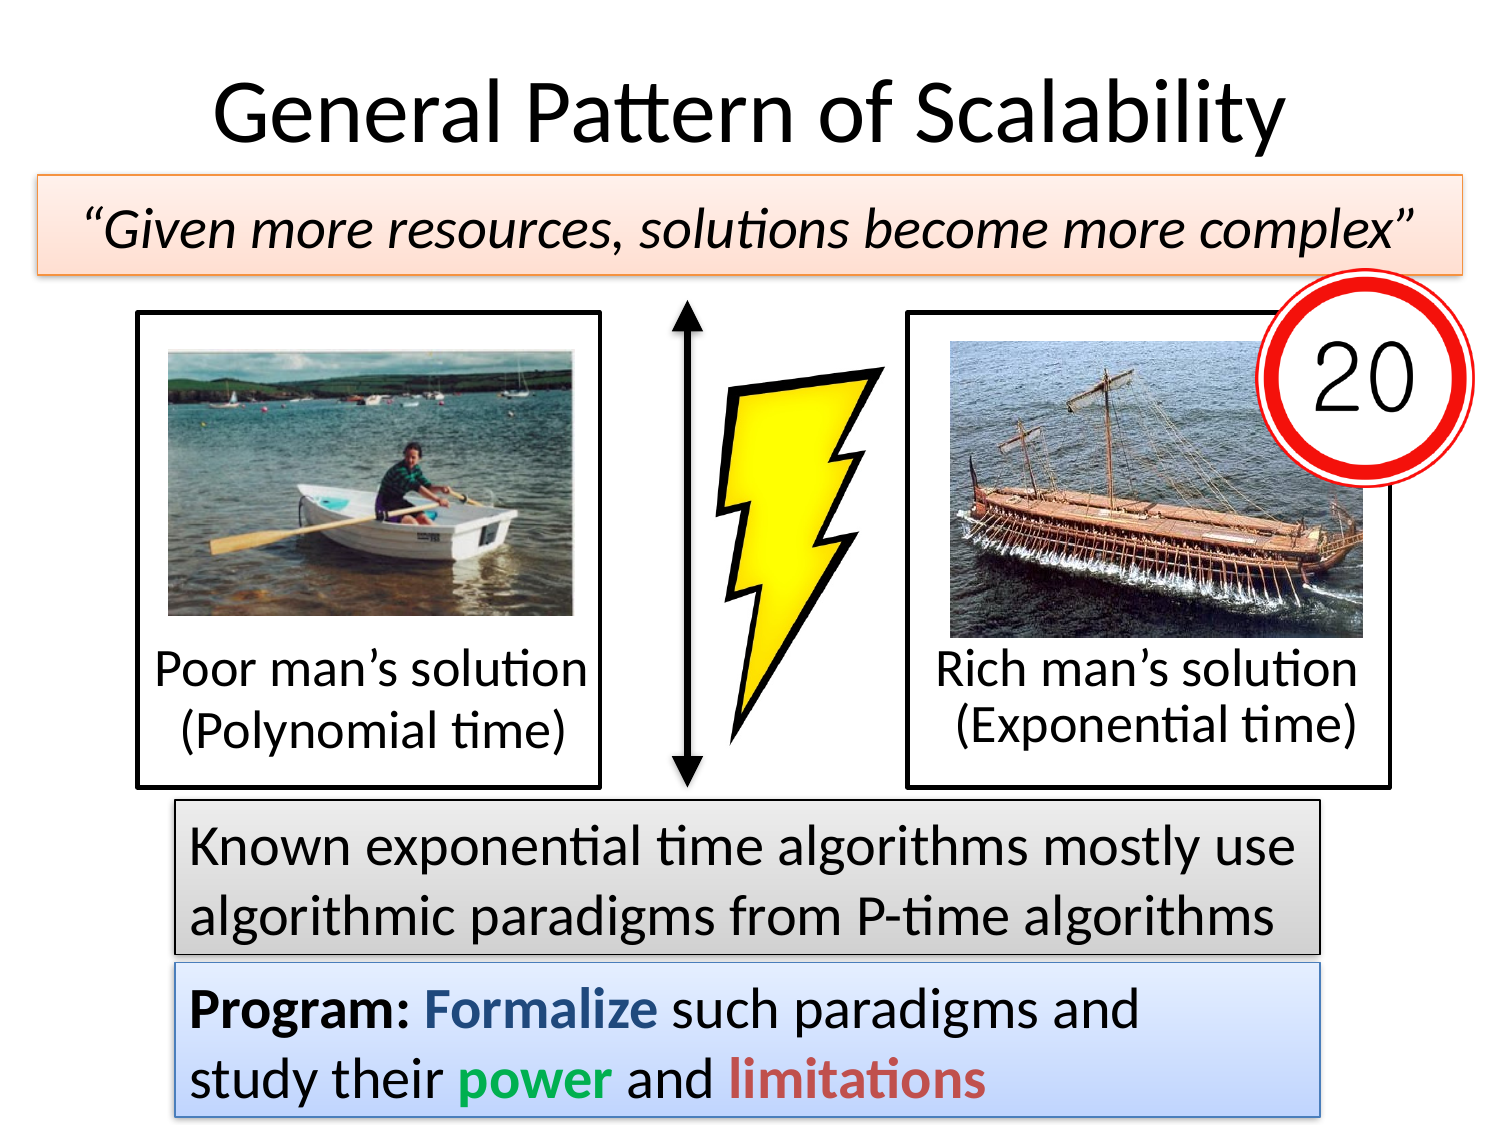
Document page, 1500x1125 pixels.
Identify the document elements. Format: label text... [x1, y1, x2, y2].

text_box [135, 310, 602, 790]
text_box (Polynomial time) [164, 705, 584, 768]
picture [168, 349, 576, 616]
text_box Program: Formalize such paradigms and study their power and limitations [174, 962, 1321, 1118]
text_box Poor man’s solution [139, 624, 604, 705]
picture [949, 268, 1476, 638]
title General Pattern of Scalability [75, 12, 1425, 172]
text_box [907, 312, 1391, 788]
text_box Known exponential time algorithms mostly use algorithmic paradigms from P-time algorithms [174, 799, 1321, 955]
text_box “Given more resources, solutions become more complex” [37, 174, 1463, 276]
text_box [610, 299, 949, 788]
